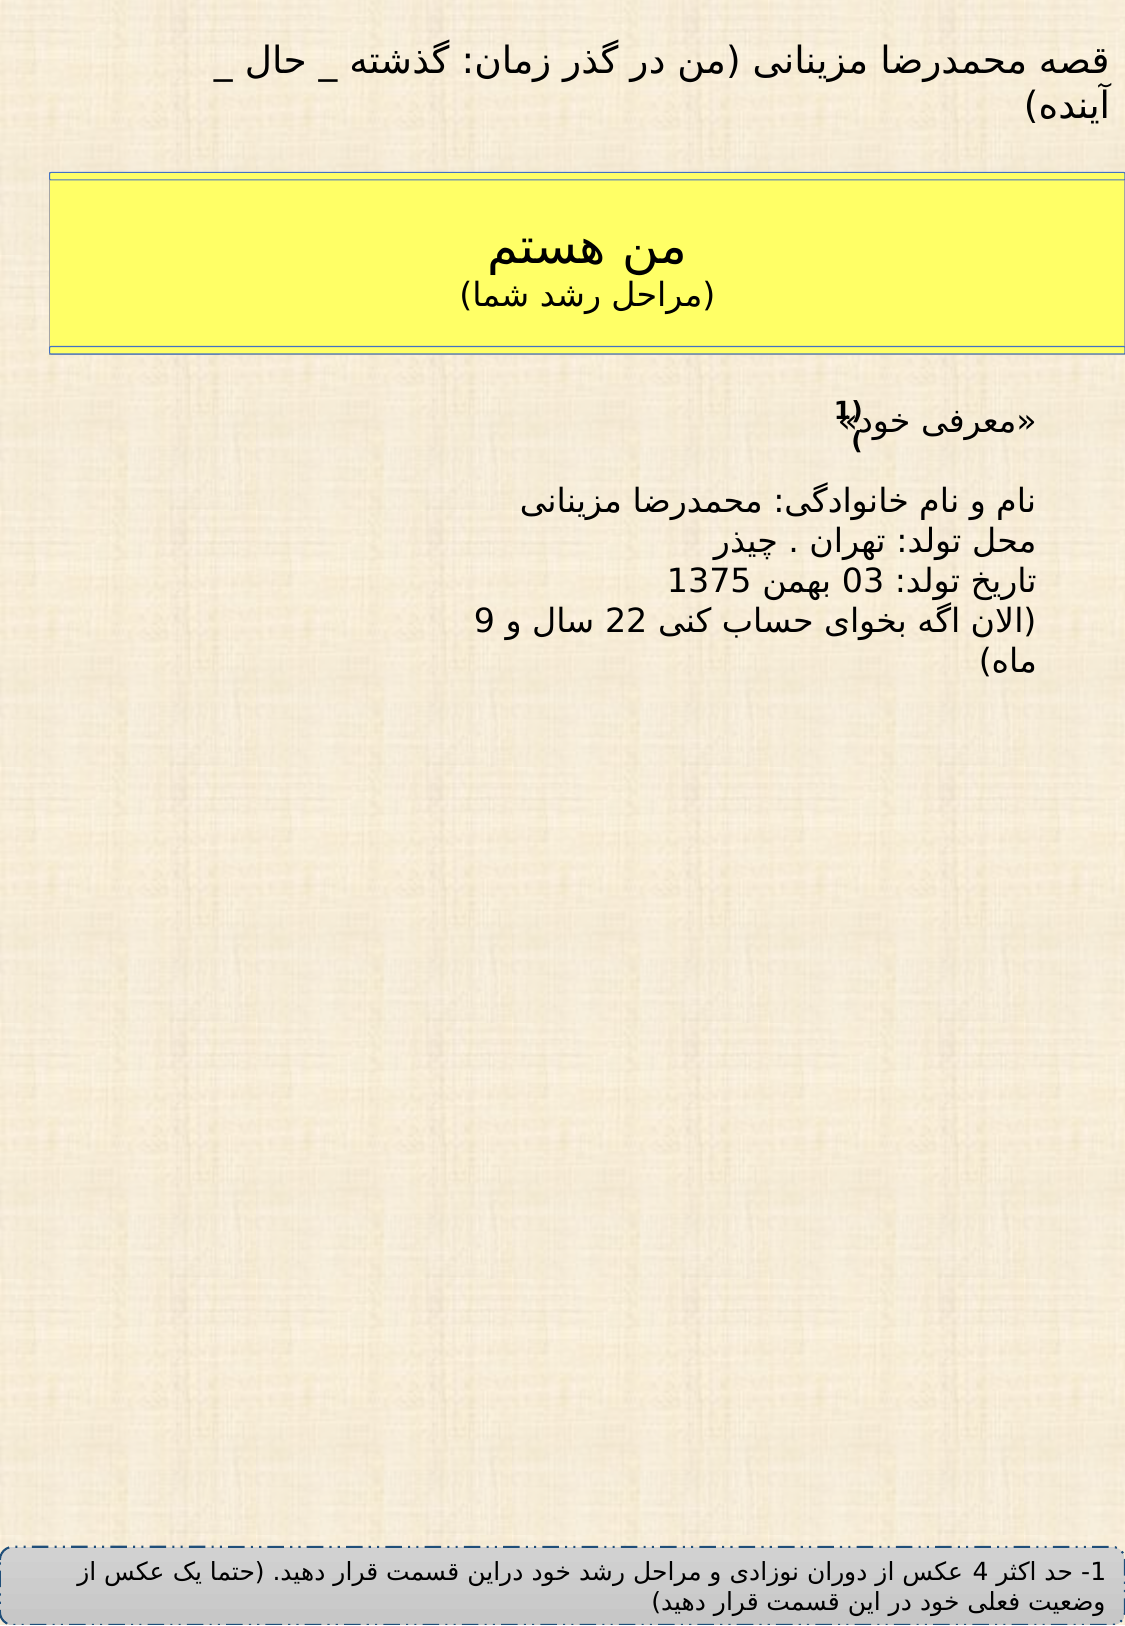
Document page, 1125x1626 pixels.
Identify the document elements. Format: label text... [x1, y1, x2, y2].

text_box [49, 172, 1125, 355]
text_box 1- حد اکثر 4 عکس از دوران نوزادی و مراحل رشد خود دراین قسمت قرار دهید. (حتما یک عکس از وضعیت فعلی خود در این قسمت قرار دهید) [0, 1546, 1125, 1625]
text_box [28, 1562, 393, 1617]
text_box (1) [809, 387, 878, 462]
text_box قصه محمدرضا مزینانی (من در گذر زمان: گذشته _ حال _ آینده) [137, 28, 1125, 134]
text_box «معرفی خود» نام و نام خانوادگی: محمدرضا مزینانی محل تولد: تهران . چیذر تاریخ تولد: 03 بهمن 1375 (الان اگه بخوای حساب کنی 22 سال و 9 ماه) [452, 391, 1052, 686]
text_box [452, 1566, 775, 1608]
